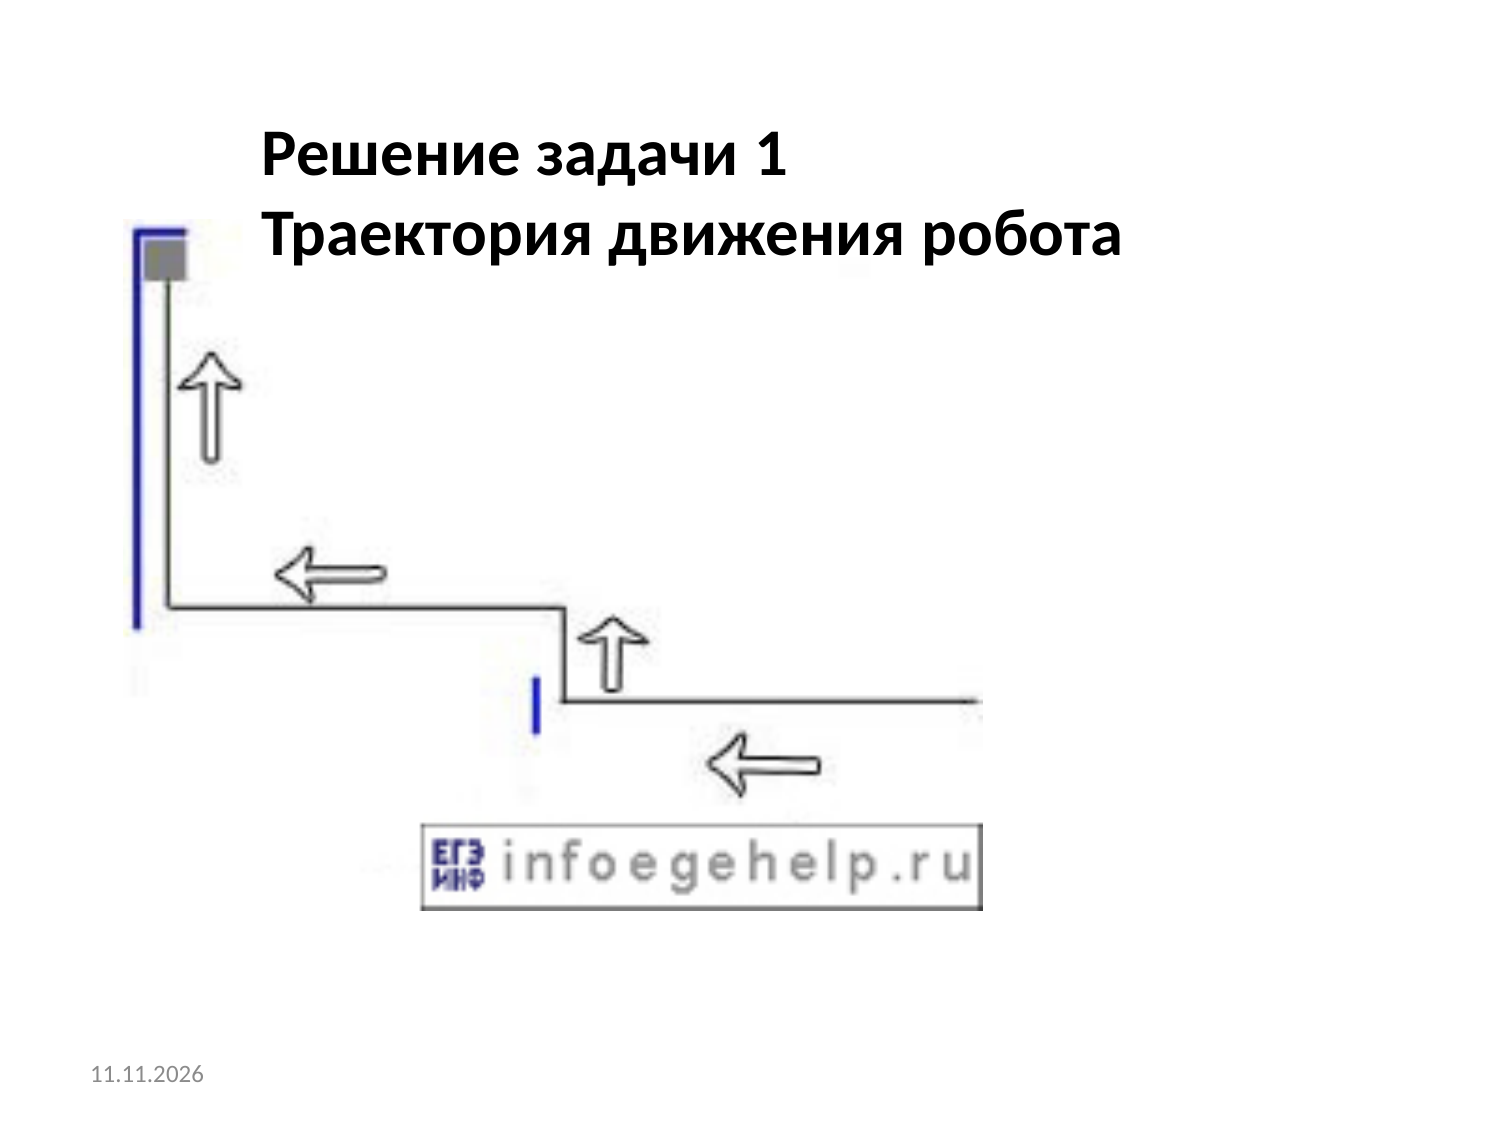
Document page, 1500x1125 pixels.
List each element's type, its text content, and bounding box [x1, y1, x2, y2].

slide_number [75, 1042, 425, 1103]
picture [123, 219, 983, 911]
text_box Решение задачи 1 Траектория движения робота [246, 101, 1154, 277]
